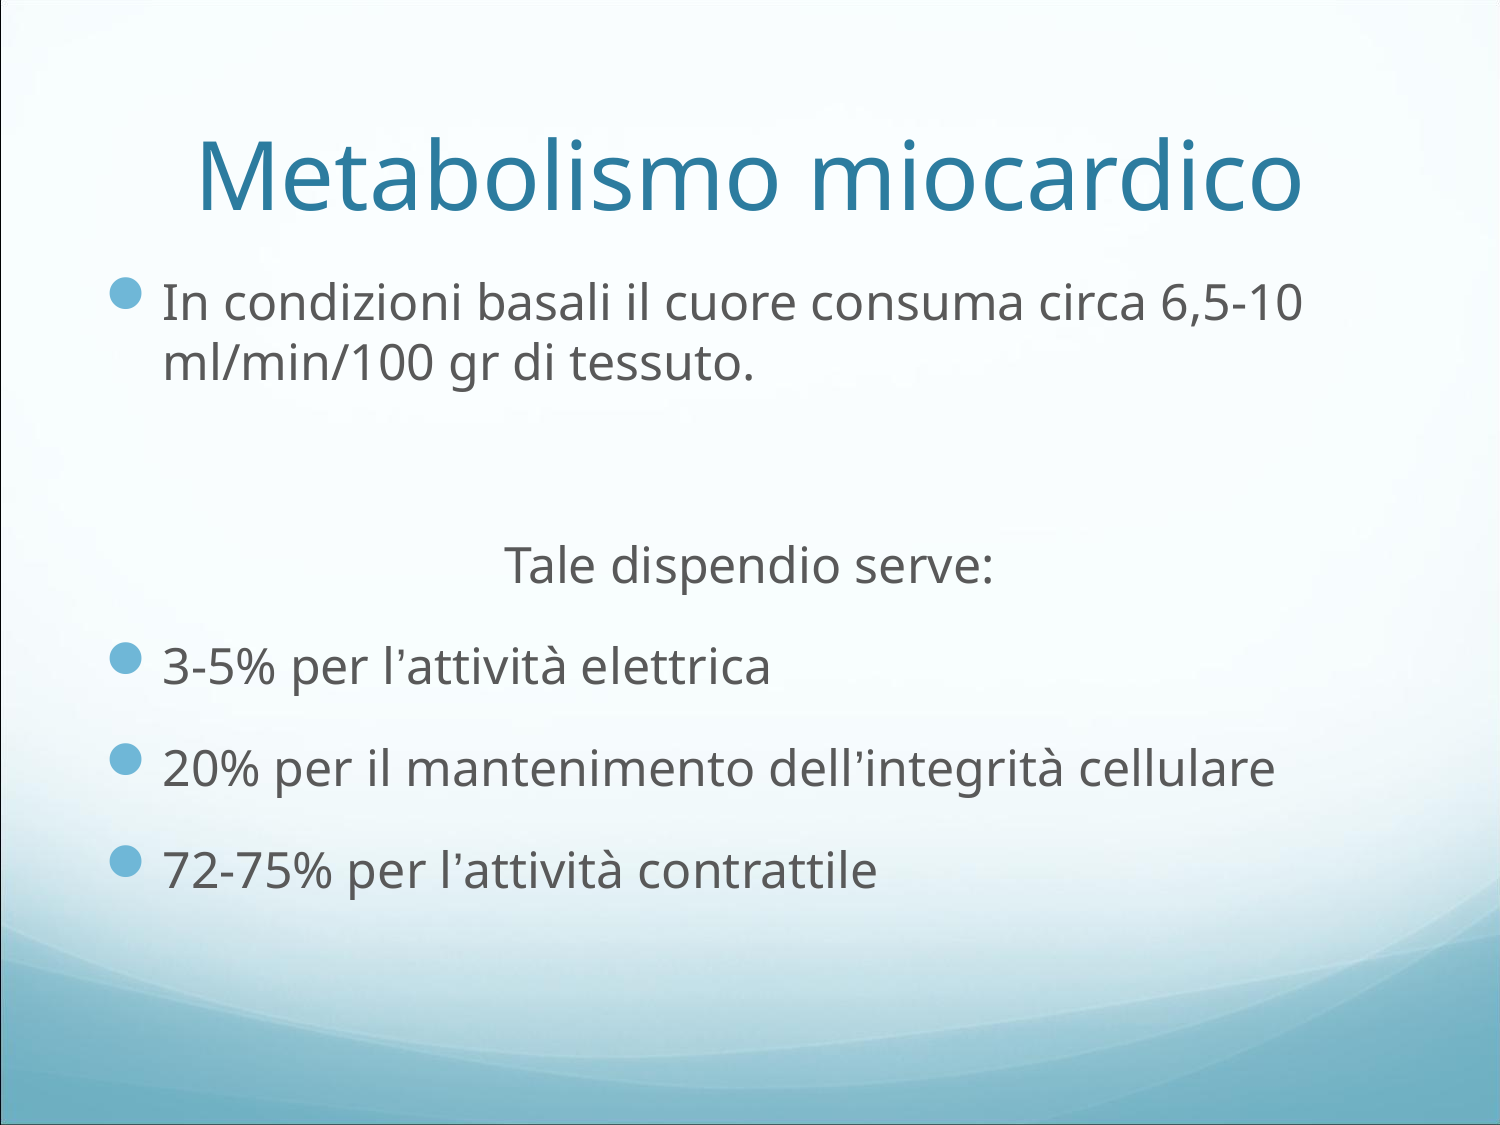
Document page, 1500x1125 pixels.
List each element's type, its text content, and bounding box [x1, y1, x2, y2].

title Metabolismo miocardico [90, 17, 1410, 237]
list In condizioni basali il cuore consuma circa 6,5-10 ml/min/100 gr di tessuto. Tale dispendio serve: 3-5% per l’attività elettrica 20% per il mantenimento dell’integrità cellulare 72-75% per l’attività contrattile [90, 262, 1410, 975]
picture [0, 0, 1500, 1125]
